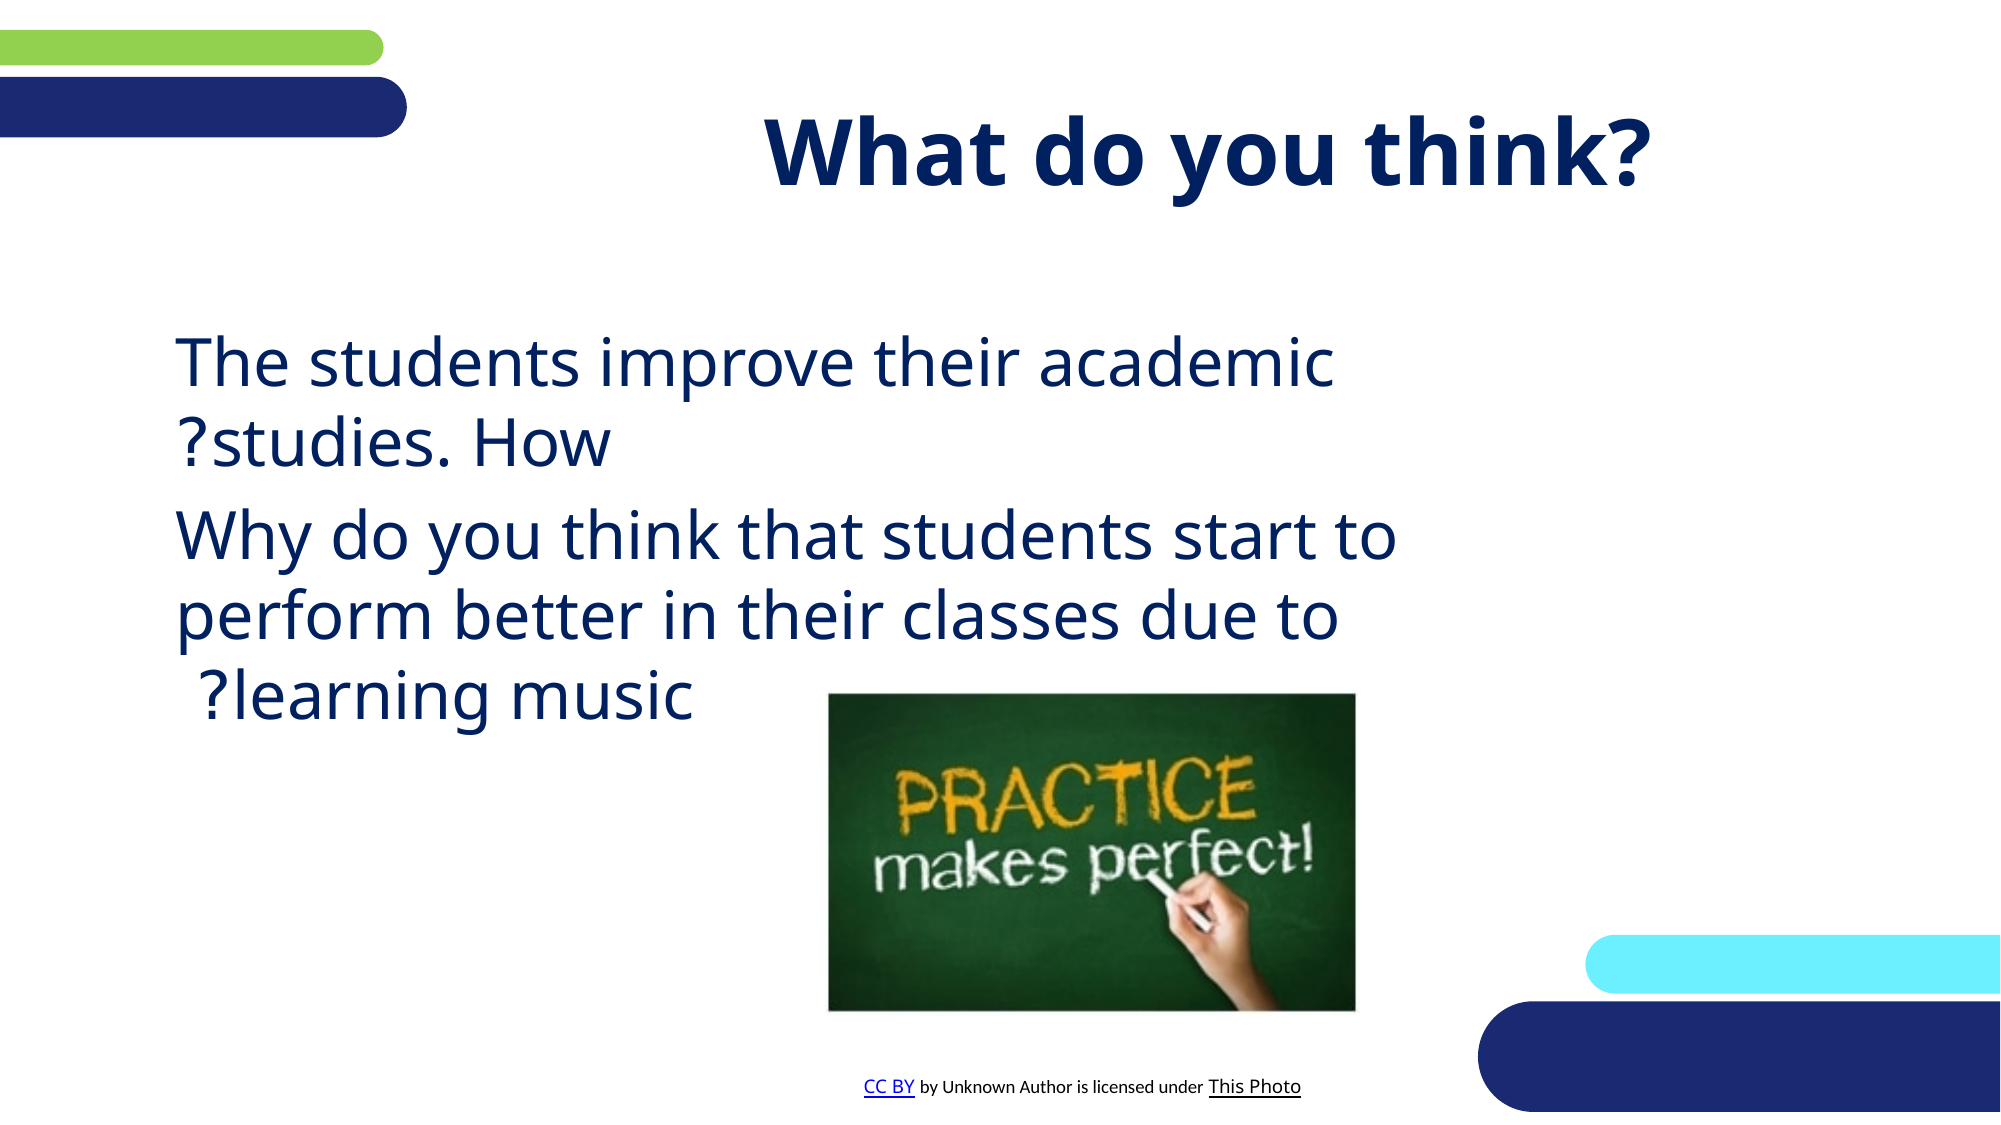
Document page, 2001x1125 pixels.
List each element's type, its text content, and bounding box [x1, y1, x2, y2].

picture [824, 690, 1360, 1016]
text_box This Photo by Unknown Author is licensed under CC BY [105, 1067, 1317, 1107]
title What do you think? [418, 34, 2000, 154]
list The students improve their academic studies. How? Why do you think that students start to perform better in their classes due to learning music? [160, 221, 1479, 904]
